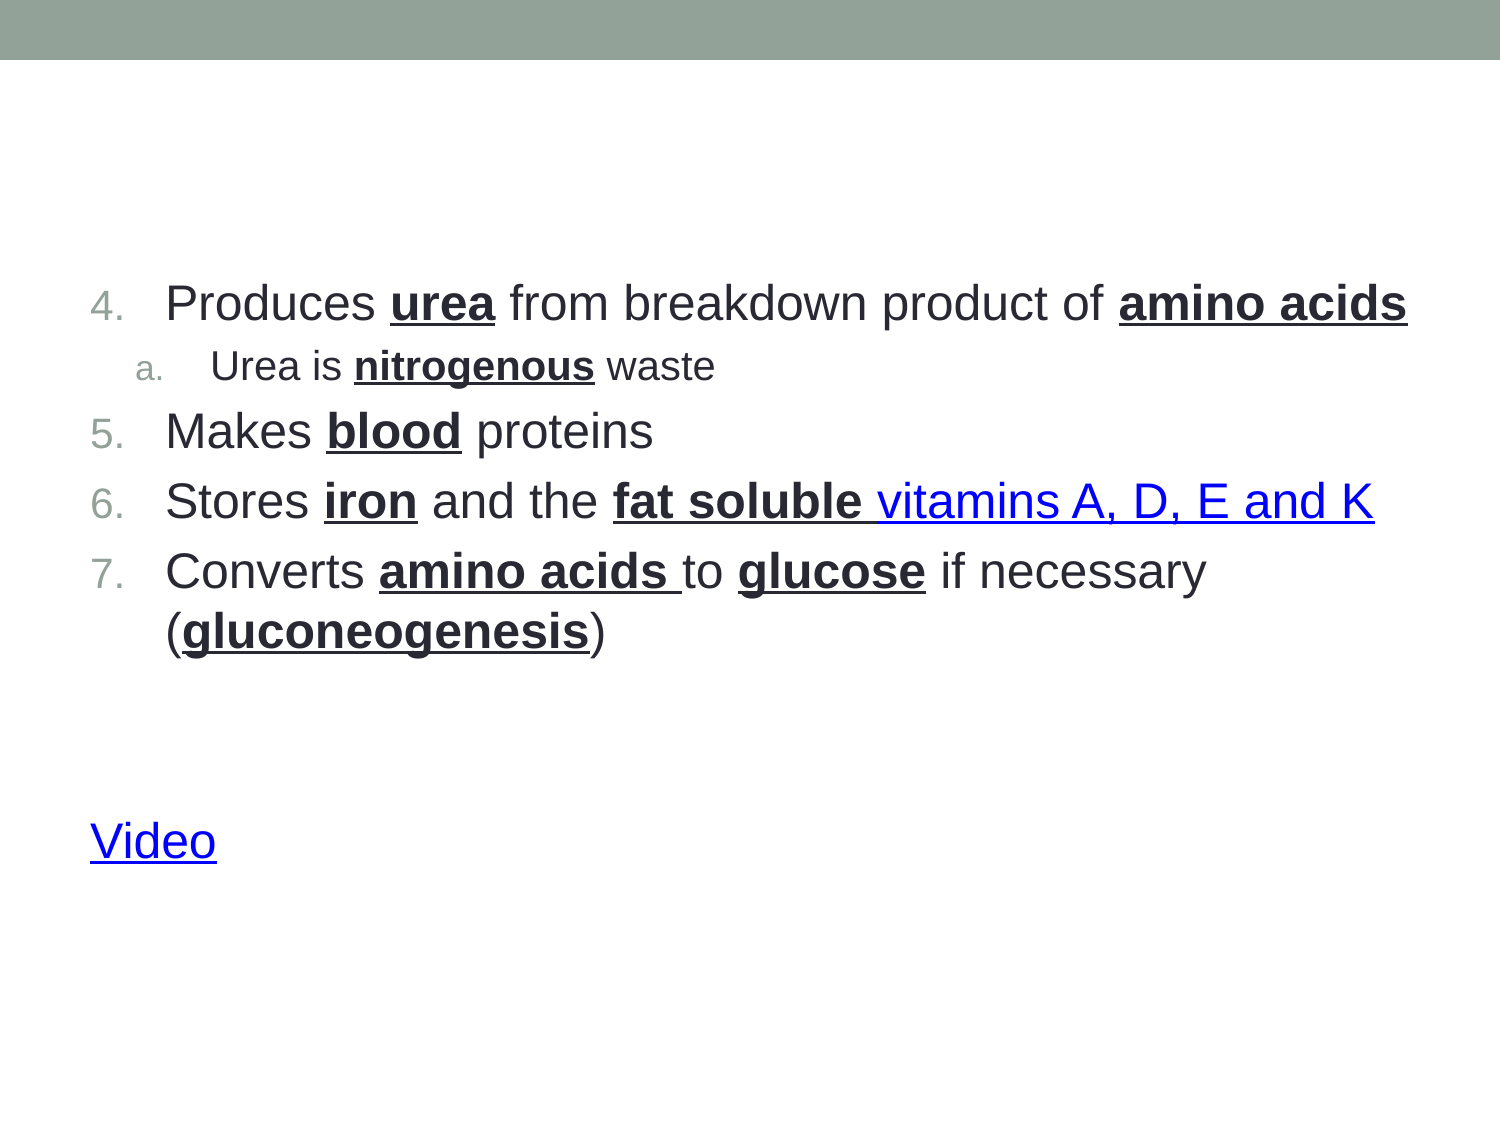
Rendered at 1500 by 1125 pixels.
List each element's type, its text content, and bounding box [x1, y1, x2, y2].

list Produces urea from breakdown product of amino acids Urea is nitrogenous waste Makes blood proteins Stores iron and the fat soluble vitamins A, D, E and K Converts amino acids to glucose if necessary (gluconeogenesis) Video [75, 262, 1425, 1063]
